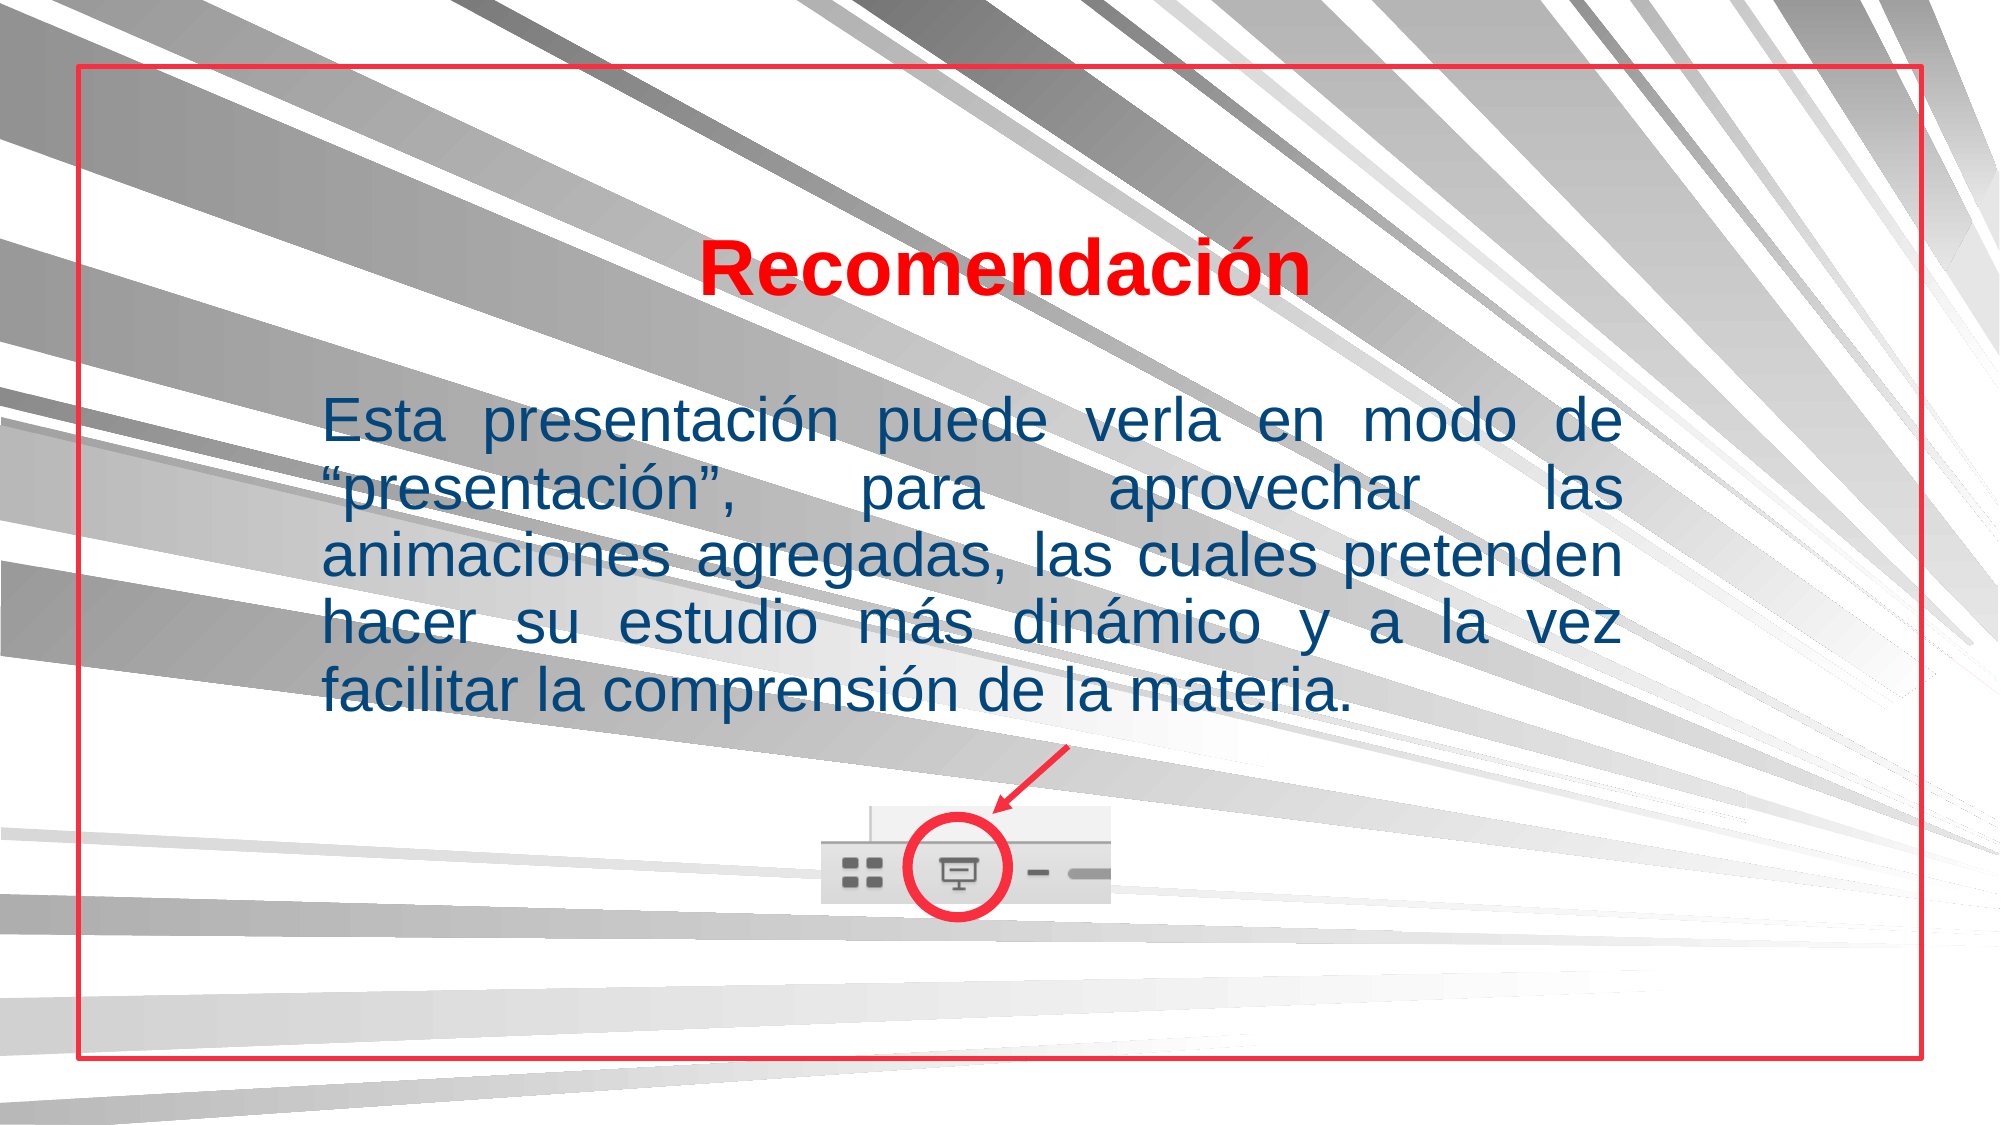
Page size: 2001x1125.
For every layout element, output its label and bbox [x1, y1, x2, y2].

text_box [821, 745, 1112, 921]
text_box [77, 64, 1923, 1061]
